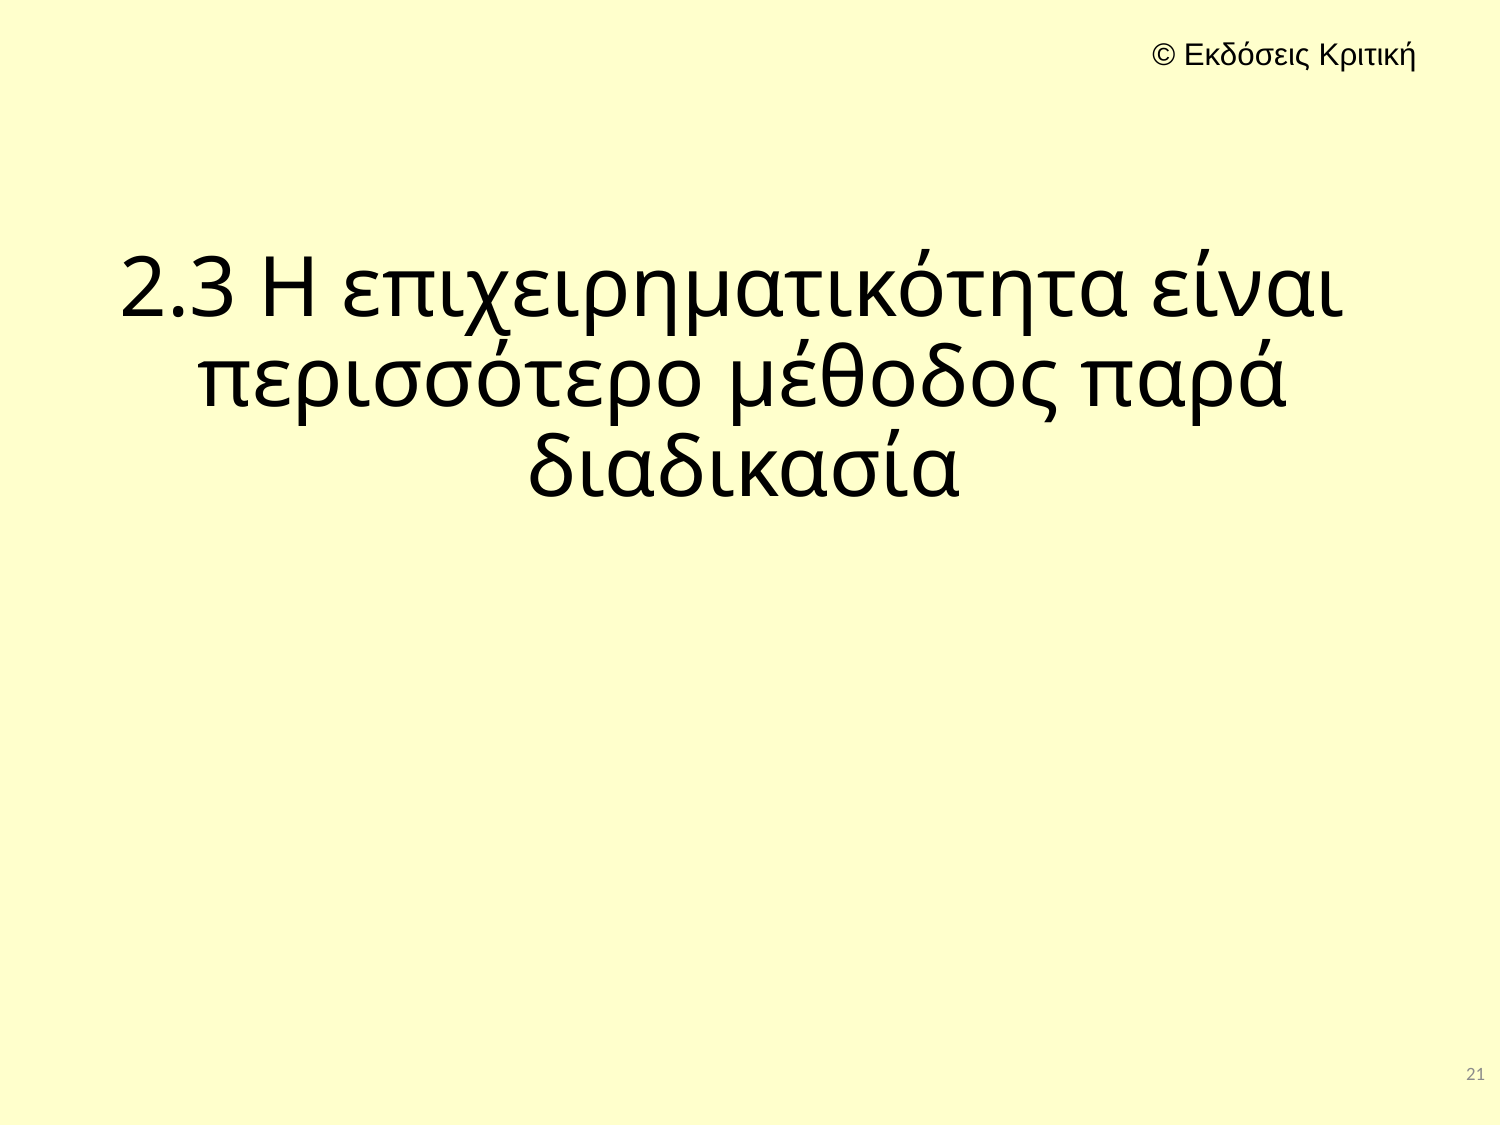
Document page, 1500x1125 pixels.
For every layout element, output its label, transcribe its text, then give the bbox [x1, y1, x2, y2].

slide_number 21 [1412, 1042, 1500, 1103]
title 2.3 Η επιχειρηματικότητα είναι περισσότερο μέθοδος παρά διαδικασία [24, 237, 1463, 538]
